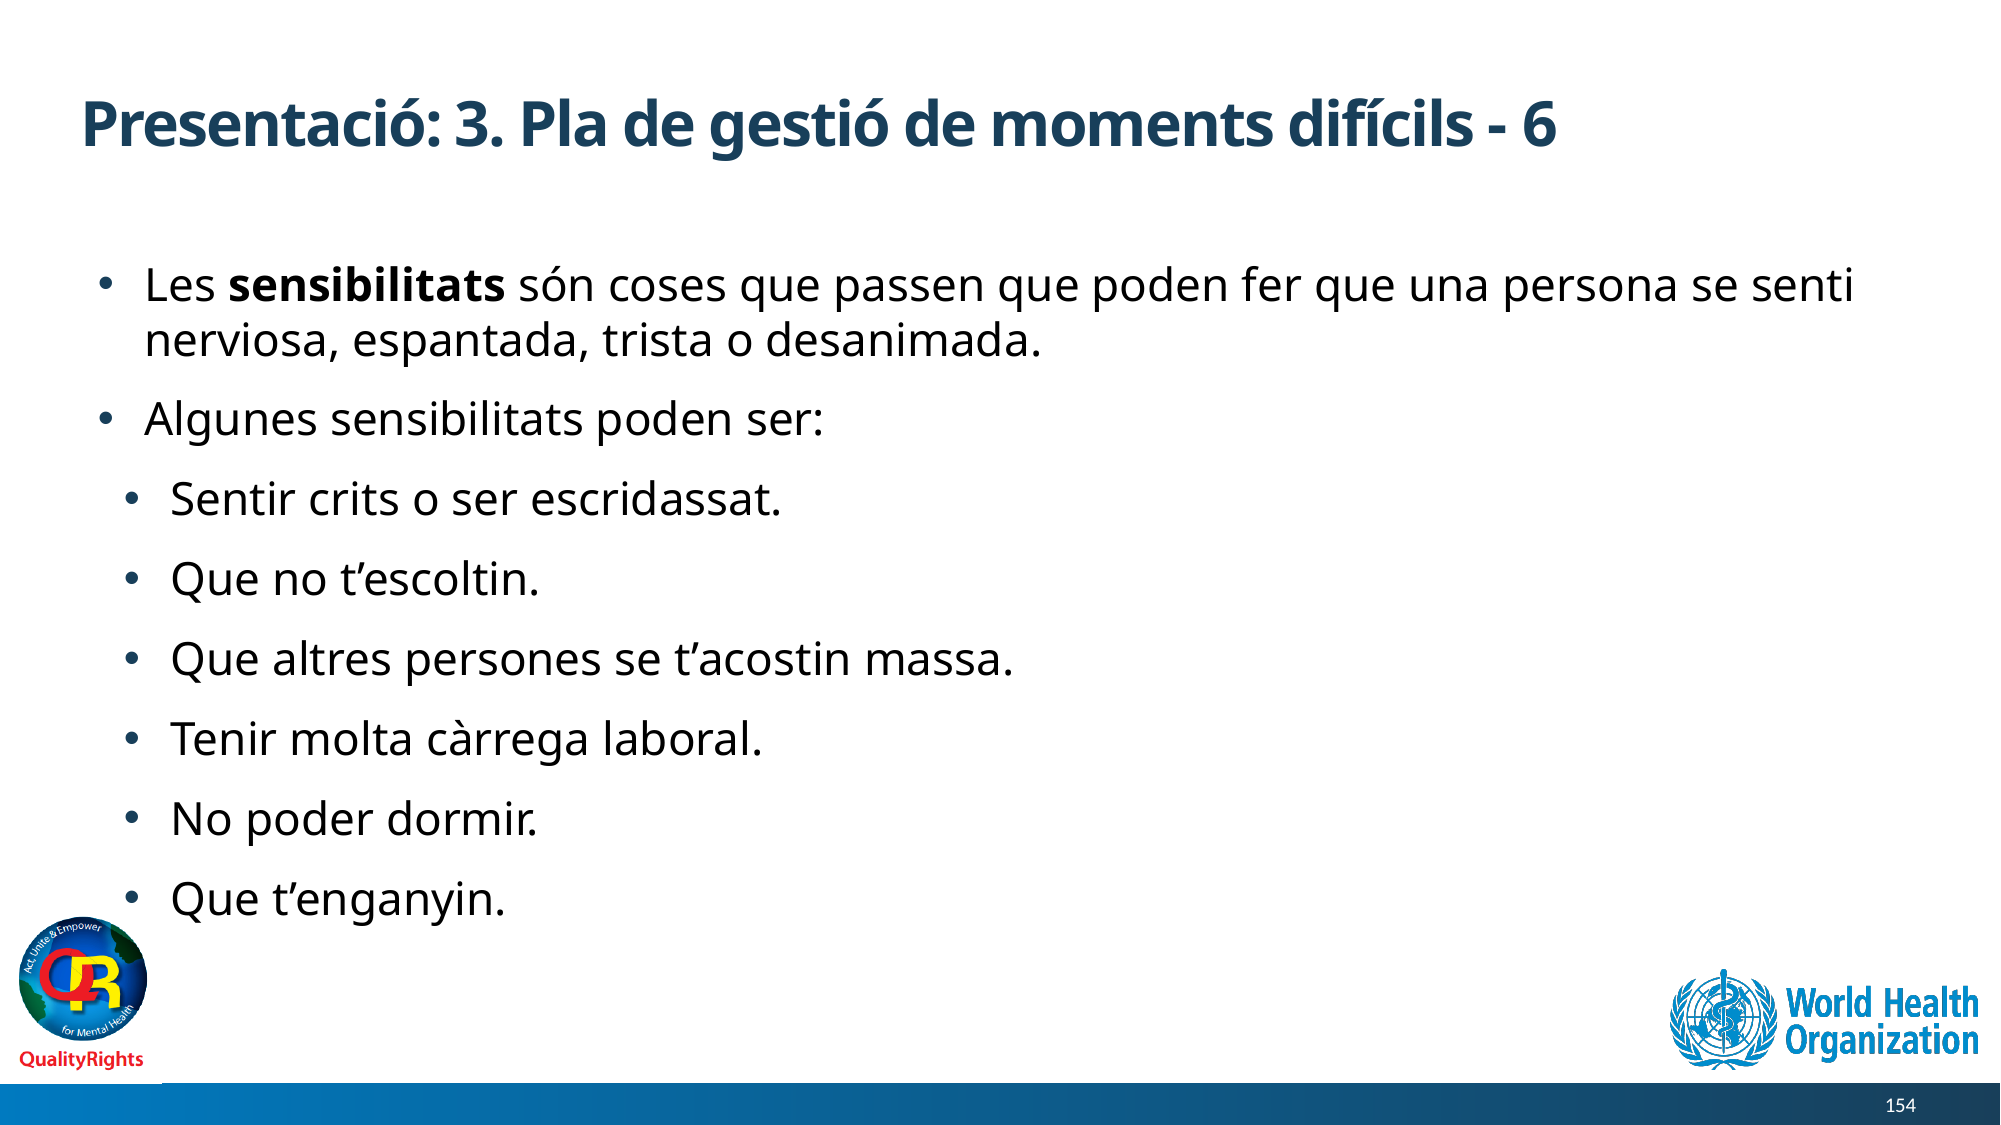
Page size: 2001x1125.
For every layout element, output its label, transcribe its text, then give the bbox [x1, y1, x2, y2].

picture [1758, 1004, 1765, 1035]
title Presentació: 3. Pla de gestió de moments difícils - 6 [65, 83, 1880, 157]
picture [1805, 987, 1811, 1002]
picture [1704, 1019, 1711, 1031]
picture [1716, 1064, 1731, 1070]
picture [1792, 987, 1797, 1004]
picture [0, 899, 162, 1084]
picture [1706, 1038, 1722, 1046]
picture [1704, 1004, 1712, 1015]
picture [1711, 995, 1721, 1004]
picture [1891, 987, 1897, 999]
picture [1738, 1019, 1744, 1030]
picture [1701, 1042, 1722, 1054]
picture [1750, 987, 1762, 1003]
picture [1732, 969, 1978, 1070]
picture [1689, 993, 1706, 1016]
picture [1742, 1019, 1751, 1034]
picture [1701, 987, 1710, 992]
picture [1683, 987, 1697, 1047]
picture [1698, 1047, 1750, 1060]
list Les sensibilitats són coses que passen que poden fer que una persona se senti nerviosa, espantada, trista o desanimada. Algunes sensibilitats poden ser: Sentir crits o ser escridassat. Que no t’escoltin. Que altres persones se t’acostin massa. Tenir molta càrrega laboral. No poder dormir. Que t’enganyin. [83, 247, 1917, 987]
picture [1692, 1031, 1700, 1042]
picture [1747, 1019, 1758, 1041]
picture [1747, 992, 1758, 1016]
picture [1725, 1042, 1747, 1054]
picture [1860, 1000, 1865, 1012]
picture [1744, 1003, 1751, 1016]
picture [1670, 1030, 1715, 1070]
picture [1670, 987, 1680, 1010]
picture [1821, 1000, 1826, 1012]
picture [1958, 1000, 1962, 1012]
picture [1711, 1031, 1722, 1038]
